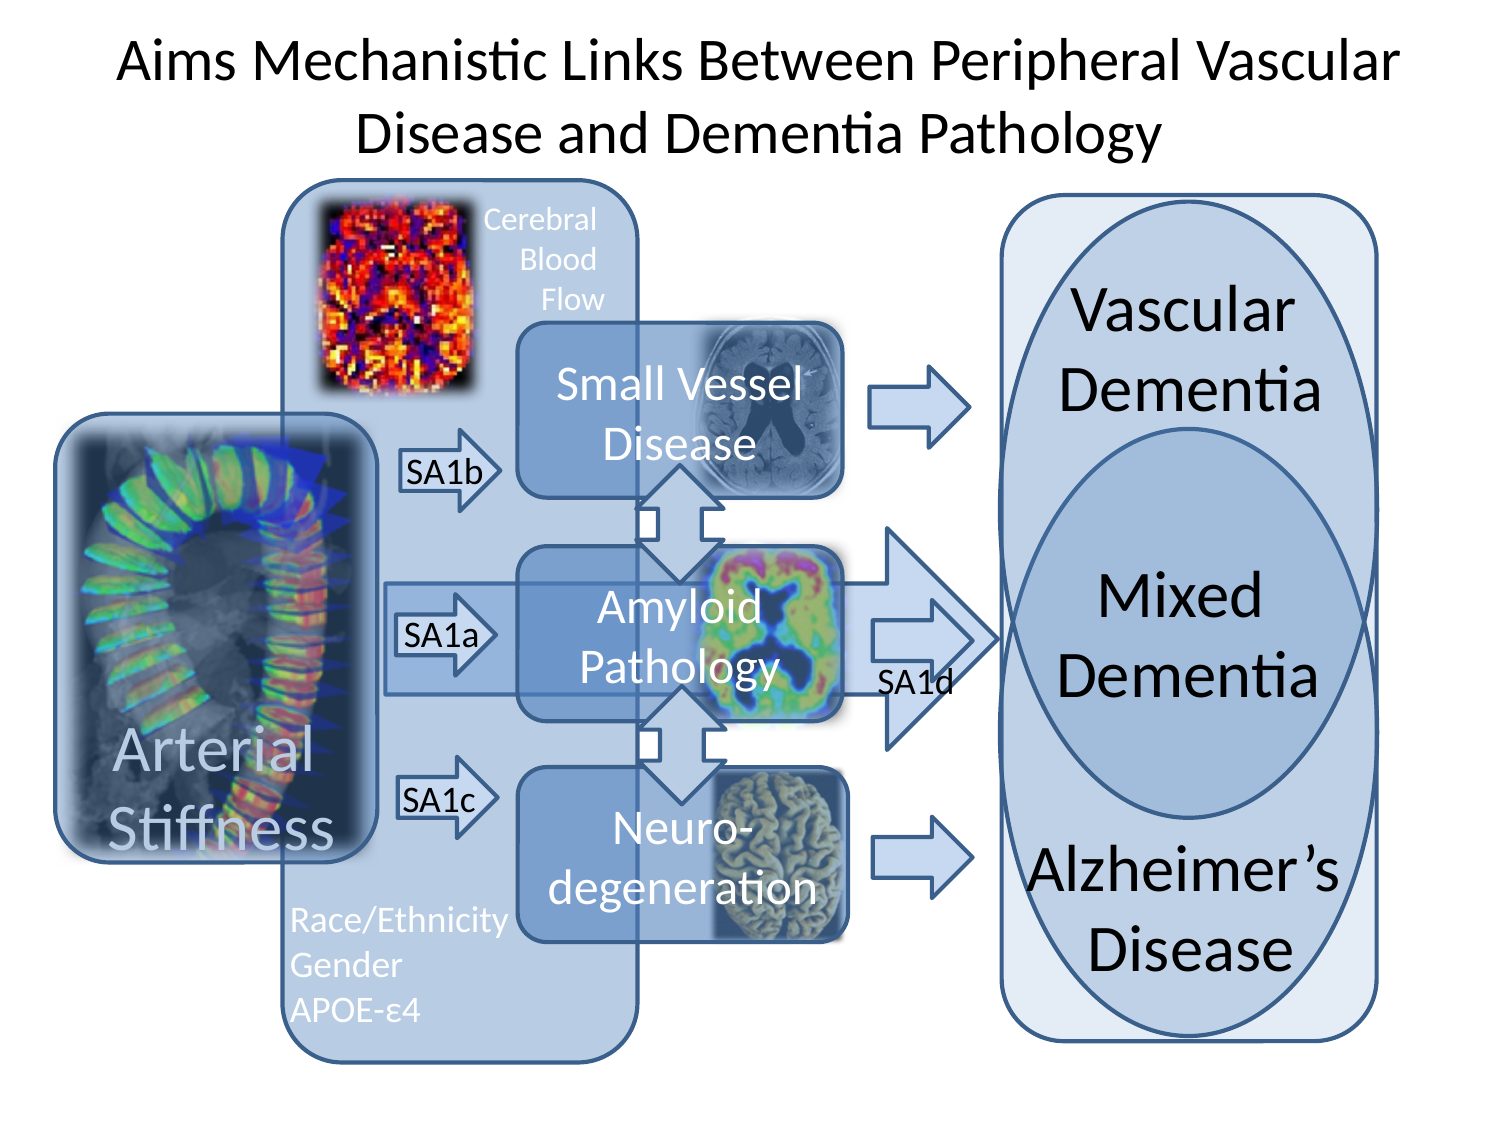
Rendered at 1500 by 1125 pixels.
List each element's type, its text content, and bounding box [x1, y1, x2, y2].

text_box [860, 526, 999, 697]
text_box [884, 710, 930, 752]
title Aims Mechanistic Links Between Peripheral Vascular Disease and Dementia Pathology [36, 11, 1483, 174]
text_box [997, 698, 1158, 817]
text_box [454, 754, 471, 767]
picture [56, 415, 379, 867]
text_box [1088, 993, 1289, 1039]
text_box Cerebral Blood Flow [291, 944, 640, 1065]
text_box [1219, 685, 1380, 817]
text_box [1374, 432, 1379, 474]
text_box [999, 779, 1378, 1044]
text_box [1372, 768, 1379, 817]
text_box [867, 364, 972, 450]
text_box [1078, 199, 1299, 256]
text_box [999, 192, 1379, 463]
text_box [1047, 719, 1330, 817]
text_box Cerebral Blood Flow [280, 178, 640, 887]
text_box [454, 827, 472, 841]
text_box Neuro- degeneration [515, 764, 702, 945]
text_box [457, 500, 474, 514]
text_box Race/Ethnicity Gender APOE-ε4 [275, 887, 538, 1038]
text_box SA1a [389, 603, 501, 663]
picture [682, 535, 856, 734]
text_box Vascular Dementia [1001, 256, 1381, 432]
text_box Alzheimer’s Disease [1002, 817, 1380, 993]
text_box SA1c [387, 767, 499, 827]
text_box [634, 462, 704, 584]
text_box Mixed Dementia [999, 543, 1377, 719]
text_box Amyloid Pathology [515, 544, 677, 724]
text_box [453, 592, 468, 603]
text_box Small Vessel Disease [515, 320, 682, 500]
text_box [997, 432, 1380, 558]
text_box [636, 687, 728, 807]
text_box [870, 598, 975, 649]
picture [306, 187, 488, 405]
text_box [457, 427, 472, 439]
picture [707, 764, 847, 947]
text_box SA1b [391, 439, 503, 500]
text_box [453, 663, 471, 678]
text_box [870, 814, 975, 901]
picture [687, 311, 850, 506]
text_box SA1d [862, 649, 974, 710]
